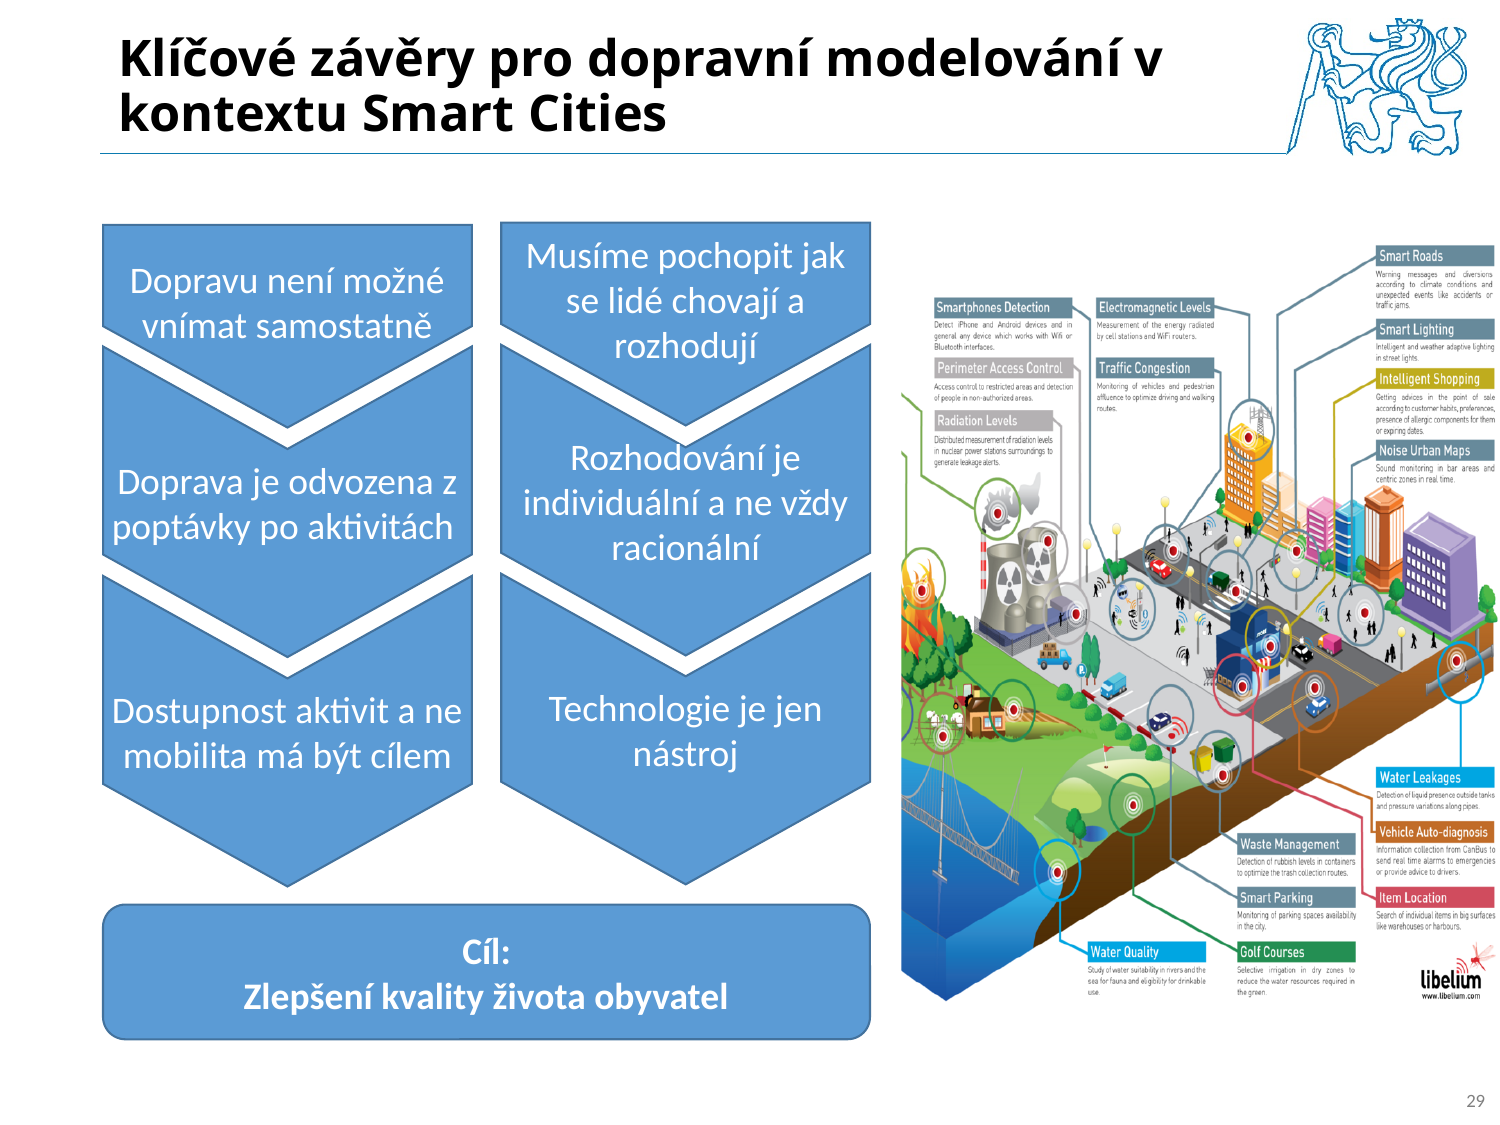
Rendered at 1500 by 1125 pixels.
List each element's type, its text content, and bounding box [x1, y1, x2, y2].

text_box Cíl: Zlepšení kvality života obyvatel [101, 903, 872, 1041]
text_box Musíme pochopit jak se lidé chovají a rozhodují [500, 221, 872, 427]
text_box Technologie je jen nástroj [500, 572, 872, 886]
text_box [894, 224, 1500, 1007]
text_box Rozhodování je individuální a ne vždy racionální [500, 343, 872, 657]
text_box Dostupnost aktivit a ne mobilita má být cílem [102, 574, 473, 888]
text_box Klíčové závěry pro dopravní modelování v kontextu Smart Cities [103, 24, 1273, 150]
text_box Doprava je odvozena z poptávky po aktivitách [102, 344, 473, 659]
text_box Dopravu není možné vnímat samostatně [102, 223, 473, 429]
picture [1286, 18, 1467, 156]
